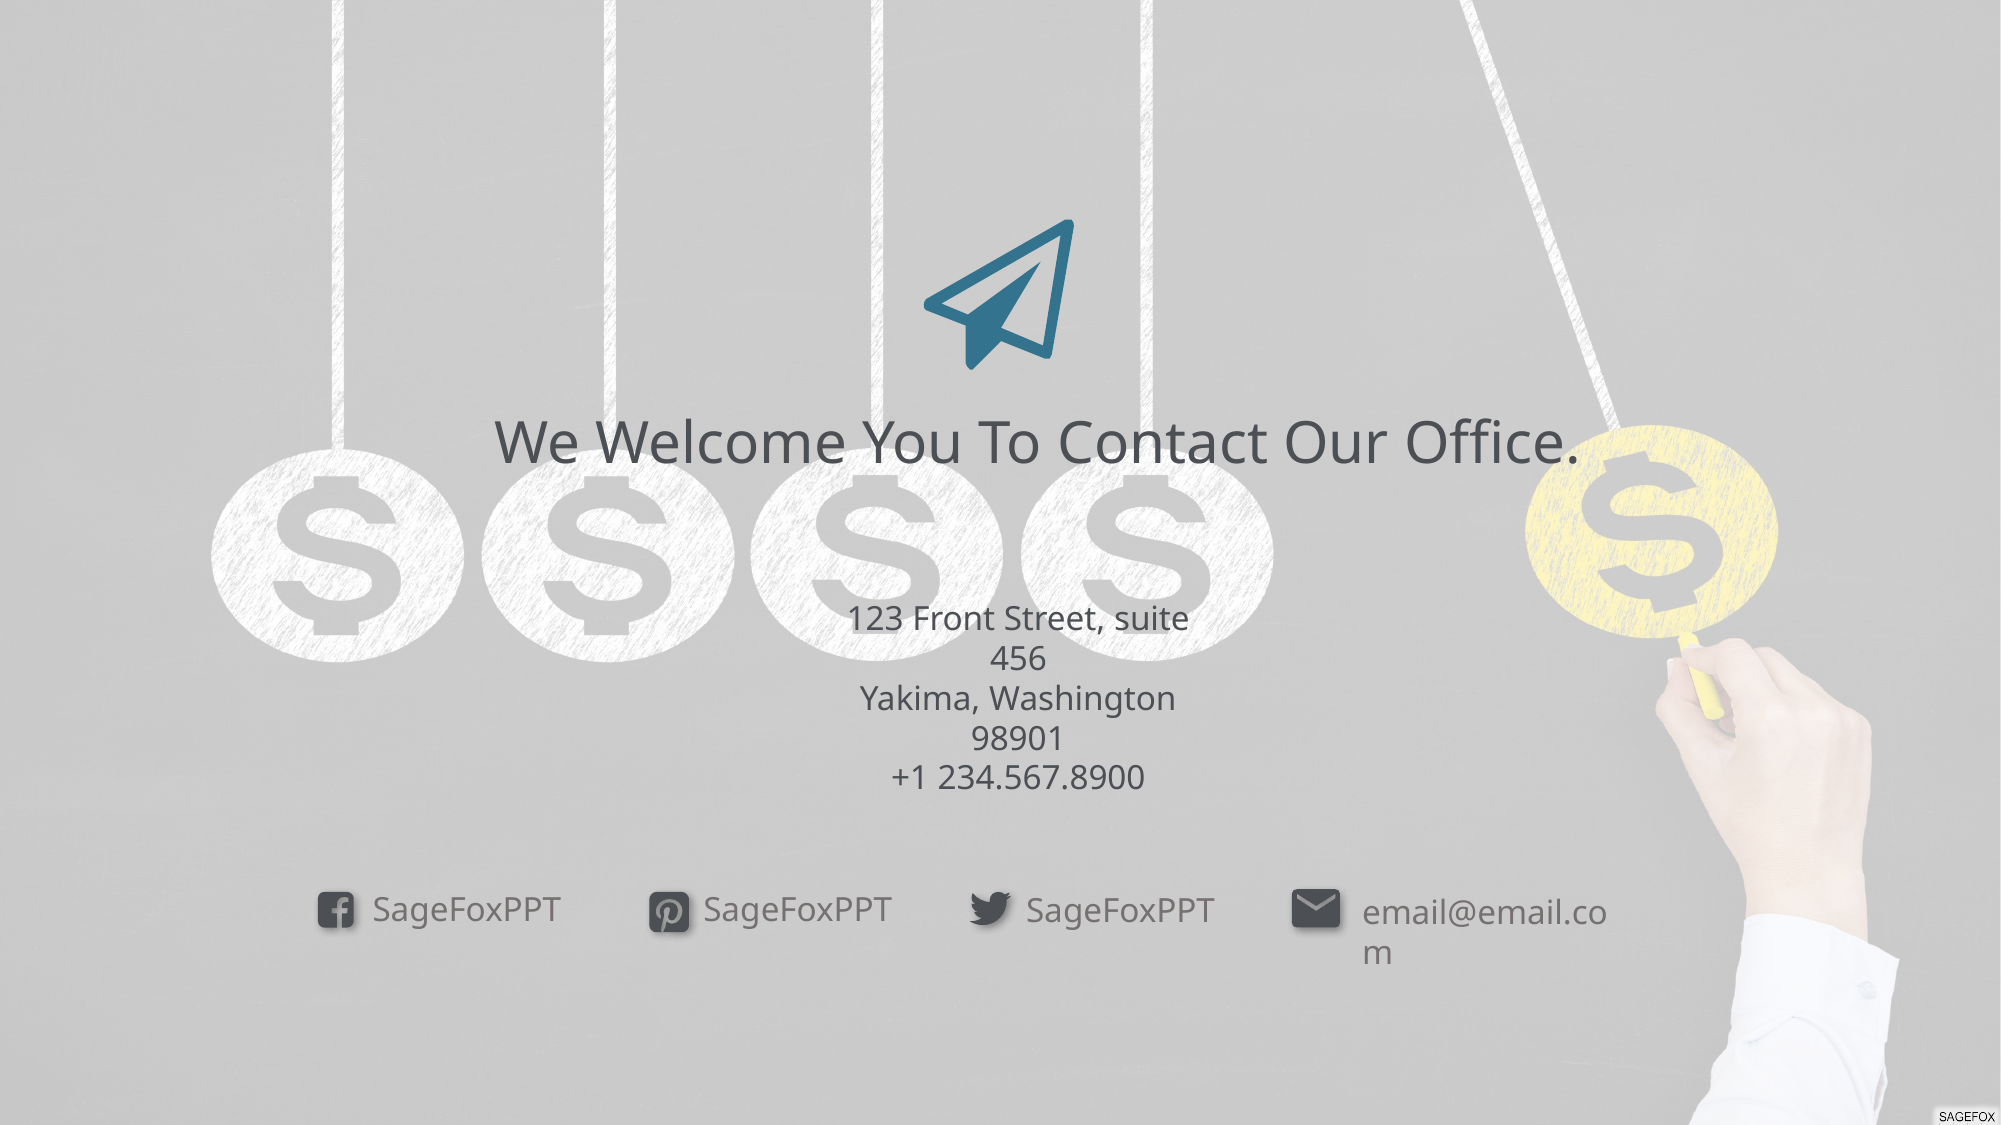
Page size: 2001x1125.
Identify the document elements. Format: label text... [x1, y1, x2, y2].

text_box [969, 891, 1011, 926]
text_box 123 Front Street, suite 456 Yakima, Washington 98901 +1 234.567.8900 [808, 589, 1229, 804]
text_box SageFoxPPT [1011, 881, 1252, 937]
text_box SageFoxPPT [357, 880, 598, 936]
text_box [317, 891, 354, 928]
text_box [649, 891, 688, 933]
text_box email@email.com [1347, 884, 1649, 979]
text_box SageFoxPPT [688, 880, 929, 936]
picture [1936, 1111, 1997, 1125]
text_box [1291, 889, 1340, 928]
text_box We Welcome You To Contact Our Office. [477, 398, 1598, 483]
text_box [923, 219, 1074, 370]
